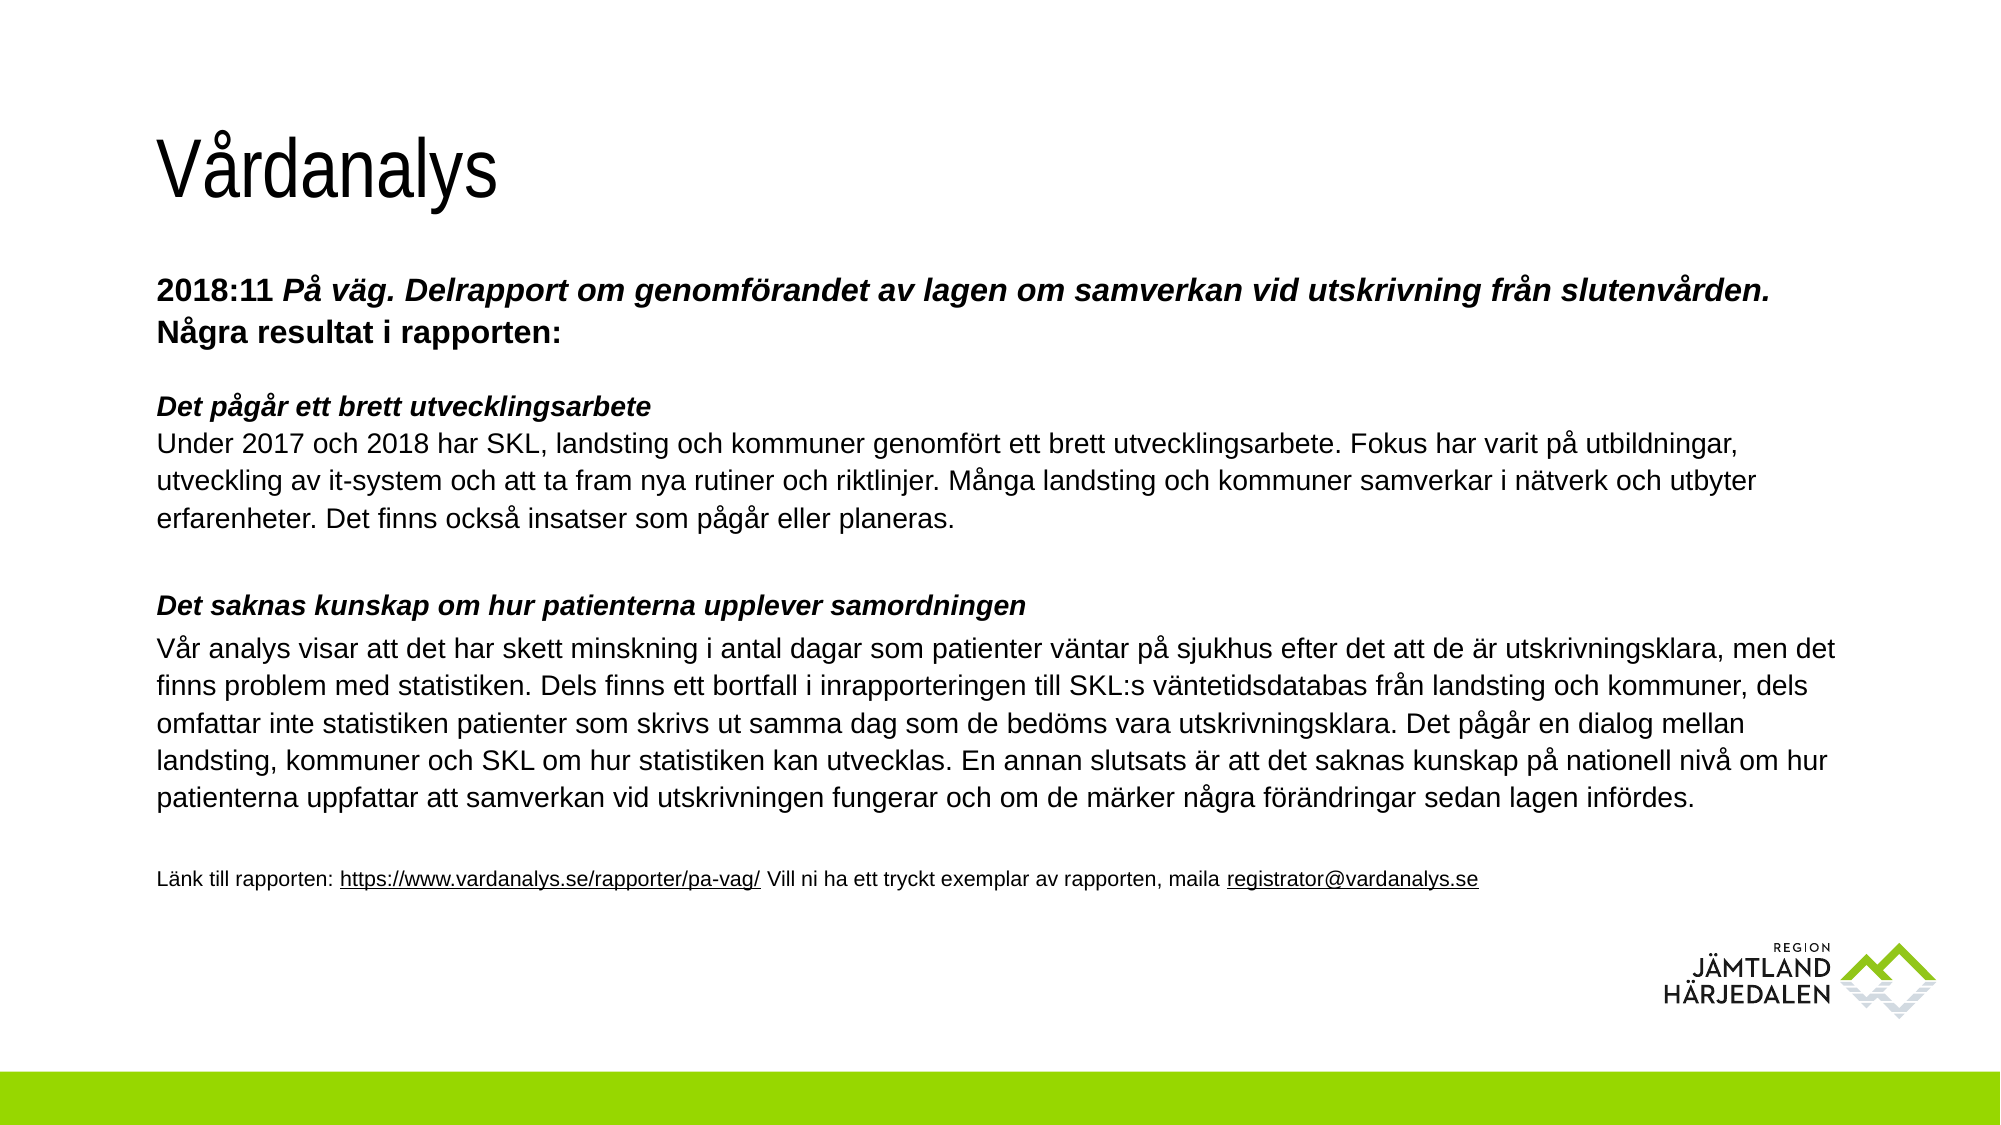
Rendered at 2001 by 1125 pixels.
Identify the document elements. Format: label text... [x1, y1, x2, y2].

list 2018:11 På väg. Delrapport om genomförandet av lagen om samverkan vid utskrivning från slutenvården. Några resultat i rapporten: Det pågår ett brett utvecklingsarbete Under 2017 och 2018 har SKL, landsting och kommuner genomfört ett brett utvecklingsarbete. Fokus har varit på utbildningar, utveckling av it-system och att ta fram nya rutiner och riktlinjer. Många landsting och kommuner samverkar i nätverk och utbyter erfarenheter. Det finns också insatser som pågår eller planeras. Det saknas kunskap om hur patienterna upplever samordningen Vår analys visar att det har skett minskning i antal dagar som patienter väntar på sjukhus efter det att de är utskrivningsklara, men det finns problem med statistiken. Dels finns ett bortfall i inrapporteringen till SKL:s väntetidsdatabas från landsting och kommuner, dels omfattar inte statistiken patienter som skrivs ut samma dag som de bedöms vara utskrivningsklara. Det pågår en dialog mellan landsting, kommuner och SKL om hur statistiken kan utvecklas. En annan slutsats är att det saknas kunskap på nationell nivå om hur patienterna uppfattar att samverkan vid utskrivningen fungerar och om de märker några förändringar sedan lagen infördes. Länk till rapporten: https://www.vardanalys.se/rapporter/pa-vag/ Vill ni ha ett tryckt exemplar av rapporten, maila registrator@vardanalys.se [141, 257, 1859, 955]
title Vårdanalys [141, 118, 1859, 225]
